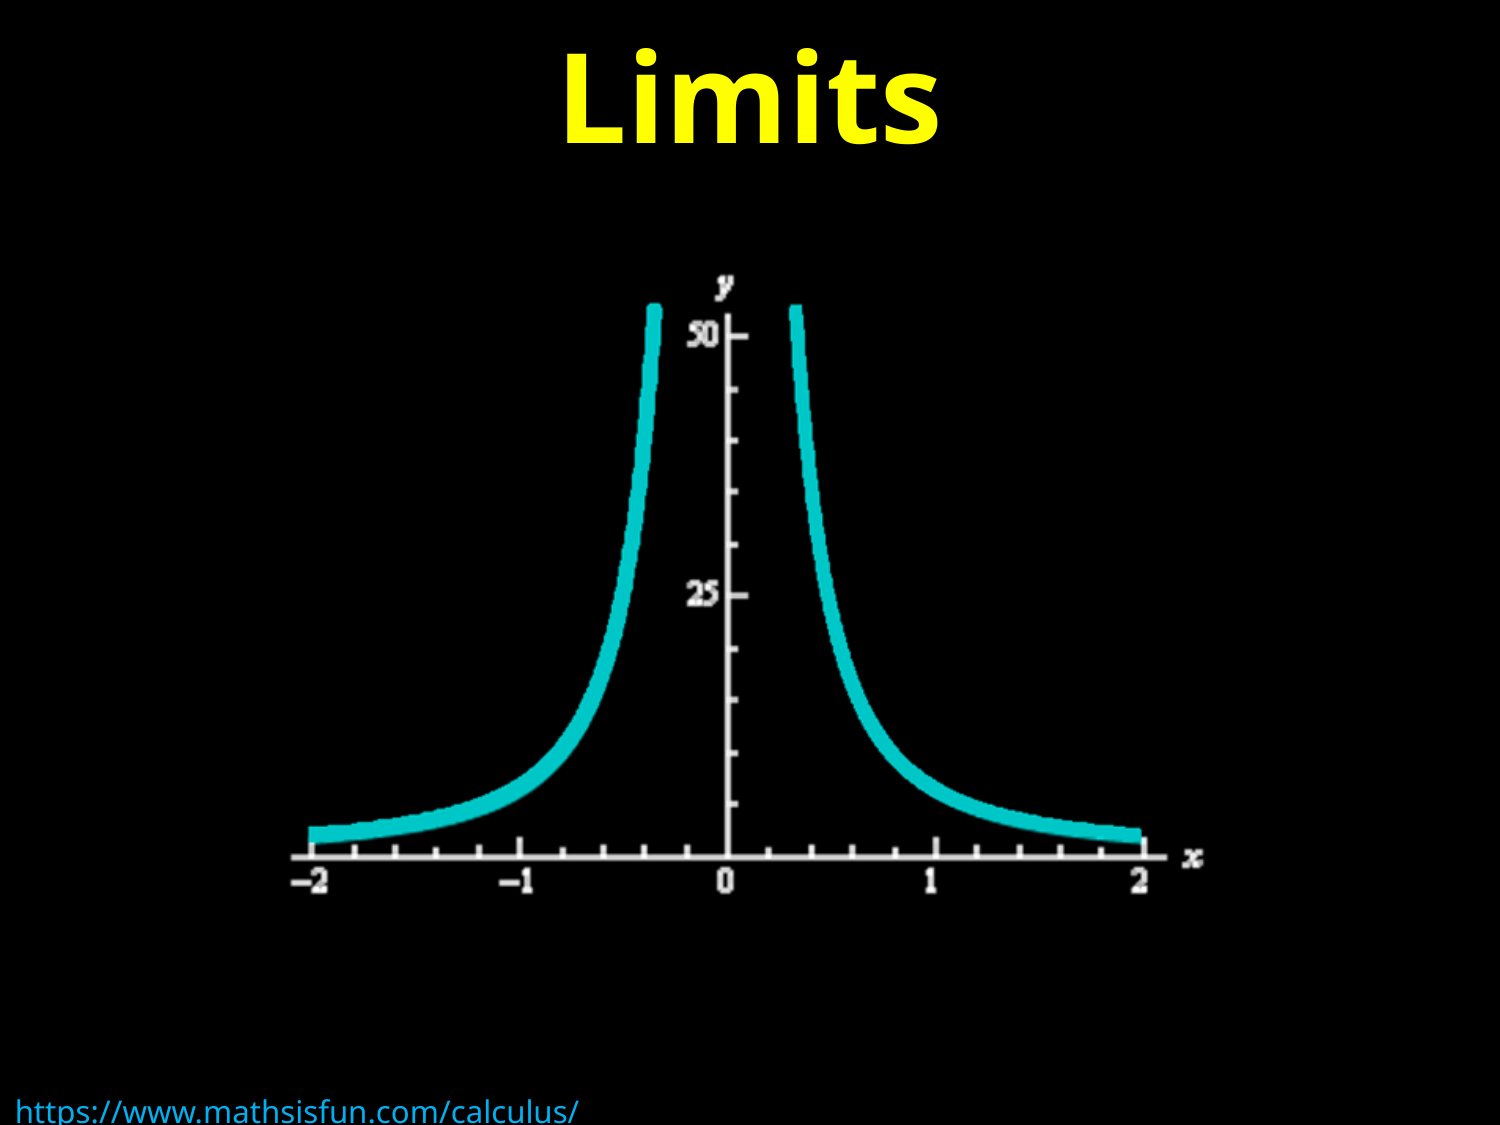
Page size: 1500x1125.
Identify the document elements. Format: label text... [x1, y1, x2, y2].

text_box https://www.mathsisfun.com/calculus/limits.html [0, 1084, 750, 1125]
title Limits [0, 0, 1500, 188]
picture [274, 249, 1228, 954]
